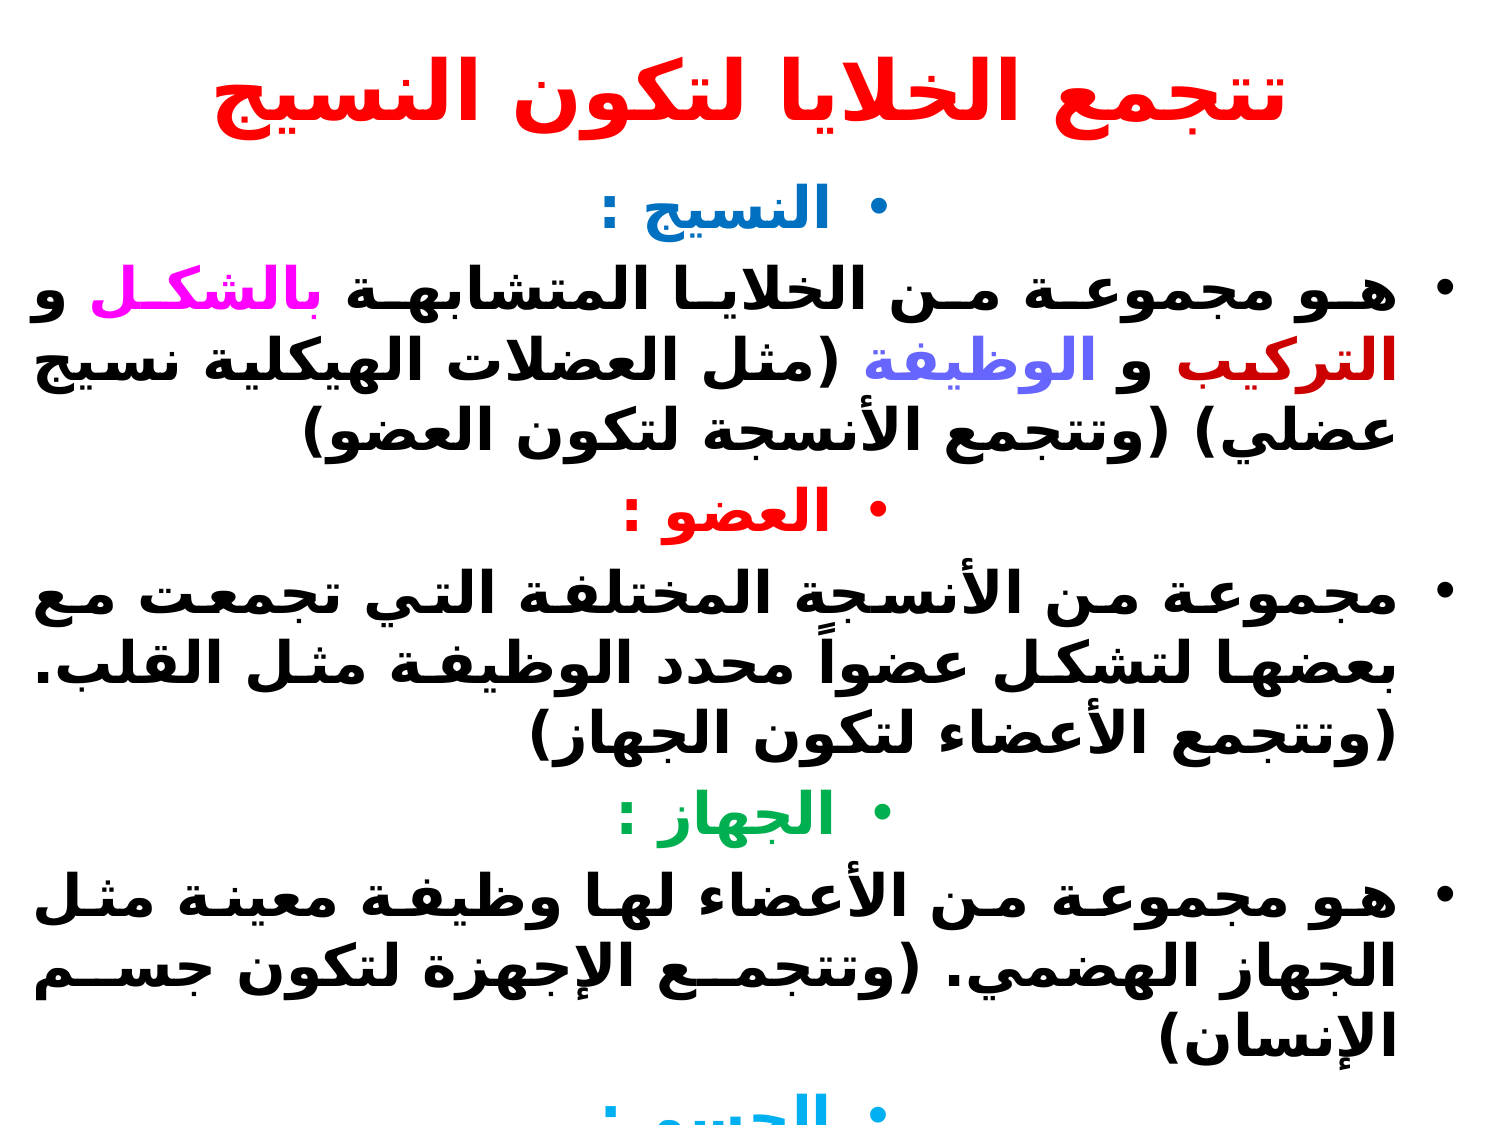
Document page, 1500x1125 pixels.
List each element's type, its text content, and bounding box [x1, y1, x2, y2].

title تتجمع الخلايا لتكون النسيج [75, 37, 1425, 138]
list النسيج : هو مجموعة من الخلايا المتشابهة بالشكل و التركيب و الوظيفة (مثل العضلات الهيكلية نسيج عضلي) (وتتجمع الأنسجة لتكون العضو) العضو : مجموعة من الأنسجة المختلفة التي تجمعت مع بعضها لتشكل عضواً محدد الوظيفة مثل القلب. (وتتجمع الأعضاء لتكون الجهاز) الجهاز : هو مجموعة من الأعضاء لها وظيفة معينة مثل الجهاز الهضمي. (وتتجمع الإجهزة لتكون جسم الإنسان) الجسم : هو مجموعة من الأجهزة تعمل بانتظام مع بعضها لإعطاء وجود محدد لجسم الانسان ليكون قادرا على البقاء. [17, 162, 1471, 1106]
